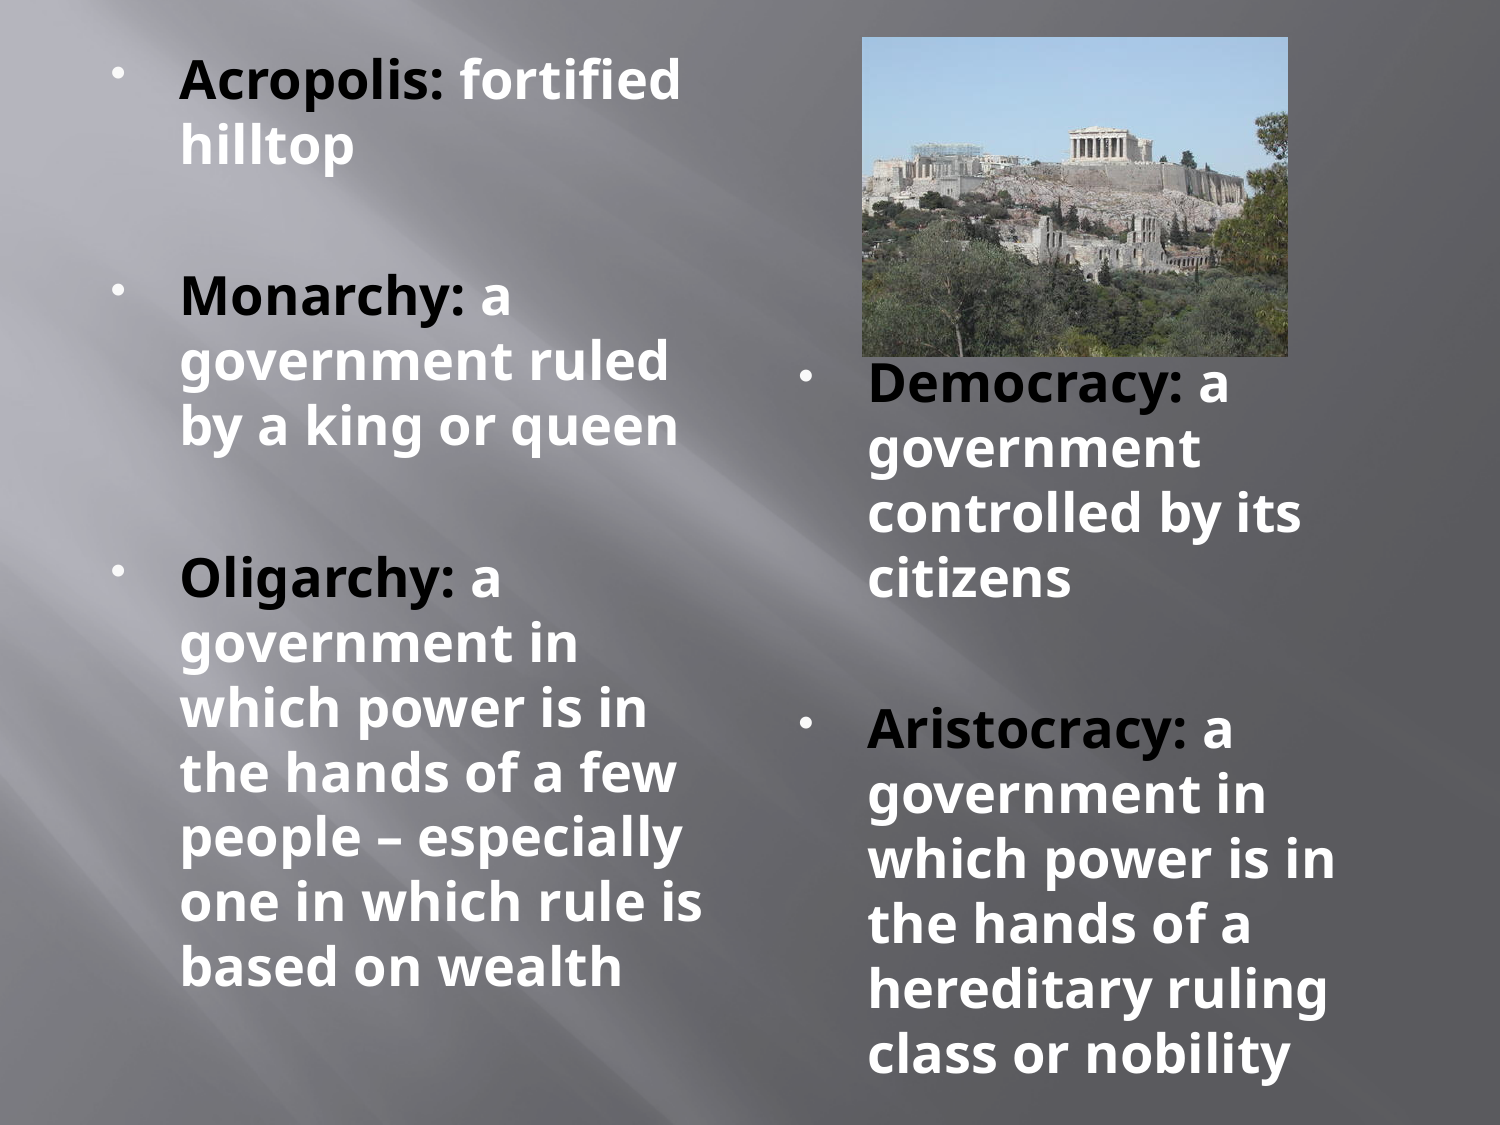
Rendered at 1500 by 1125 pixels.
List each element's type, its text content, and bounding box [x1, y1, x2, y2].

list Democracy: a government controlled by its citizens Aristocracy: a government in which power is in the hands of a hereditary ruling class or nobility [762, 37, 1426, 1006]
list Acropolis: fortified hilltop Monarchy: a government ruled by a king or queen Oligarchy: a government in which power is in the hands of a few people – especially one in which rule is based on wealth [74, 37, 738, 1006]
picture [862, 37, 1288, 357]
